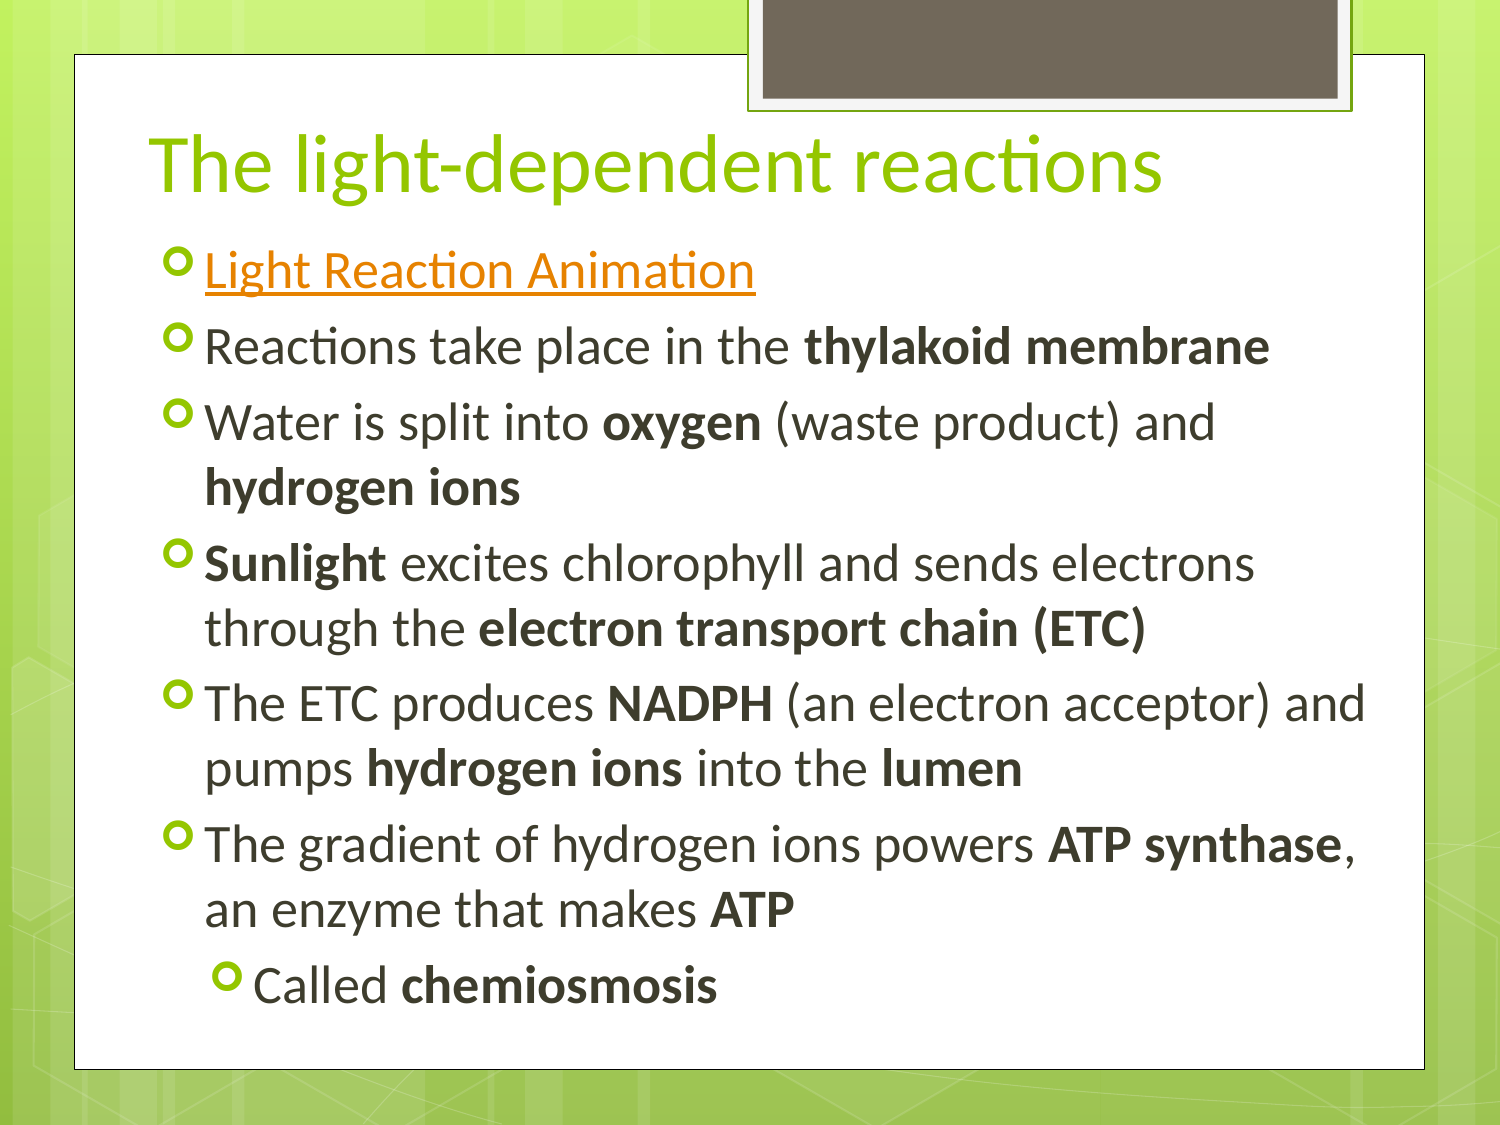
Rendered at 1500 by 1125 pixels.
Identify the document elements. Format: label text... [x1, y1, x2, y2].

list Light Reaction Animation Reactions take place in the thylakoid membrane Water is split into oxygen (waste product) and hydrogen ions Sunlight excites chlorophyll and sends electrons through the electron transport chain (ETC) The ETC produces NADPH (an electron acceptor) and pumps hydrogen ions into the lumen The gradient of hydrogen ions powers ATP synthase, an enzyme that makes ATP Called chemiosmosis [133, 227, 1418, 803]
title The light-dependent reactions [133, 28, 1286, 217]
